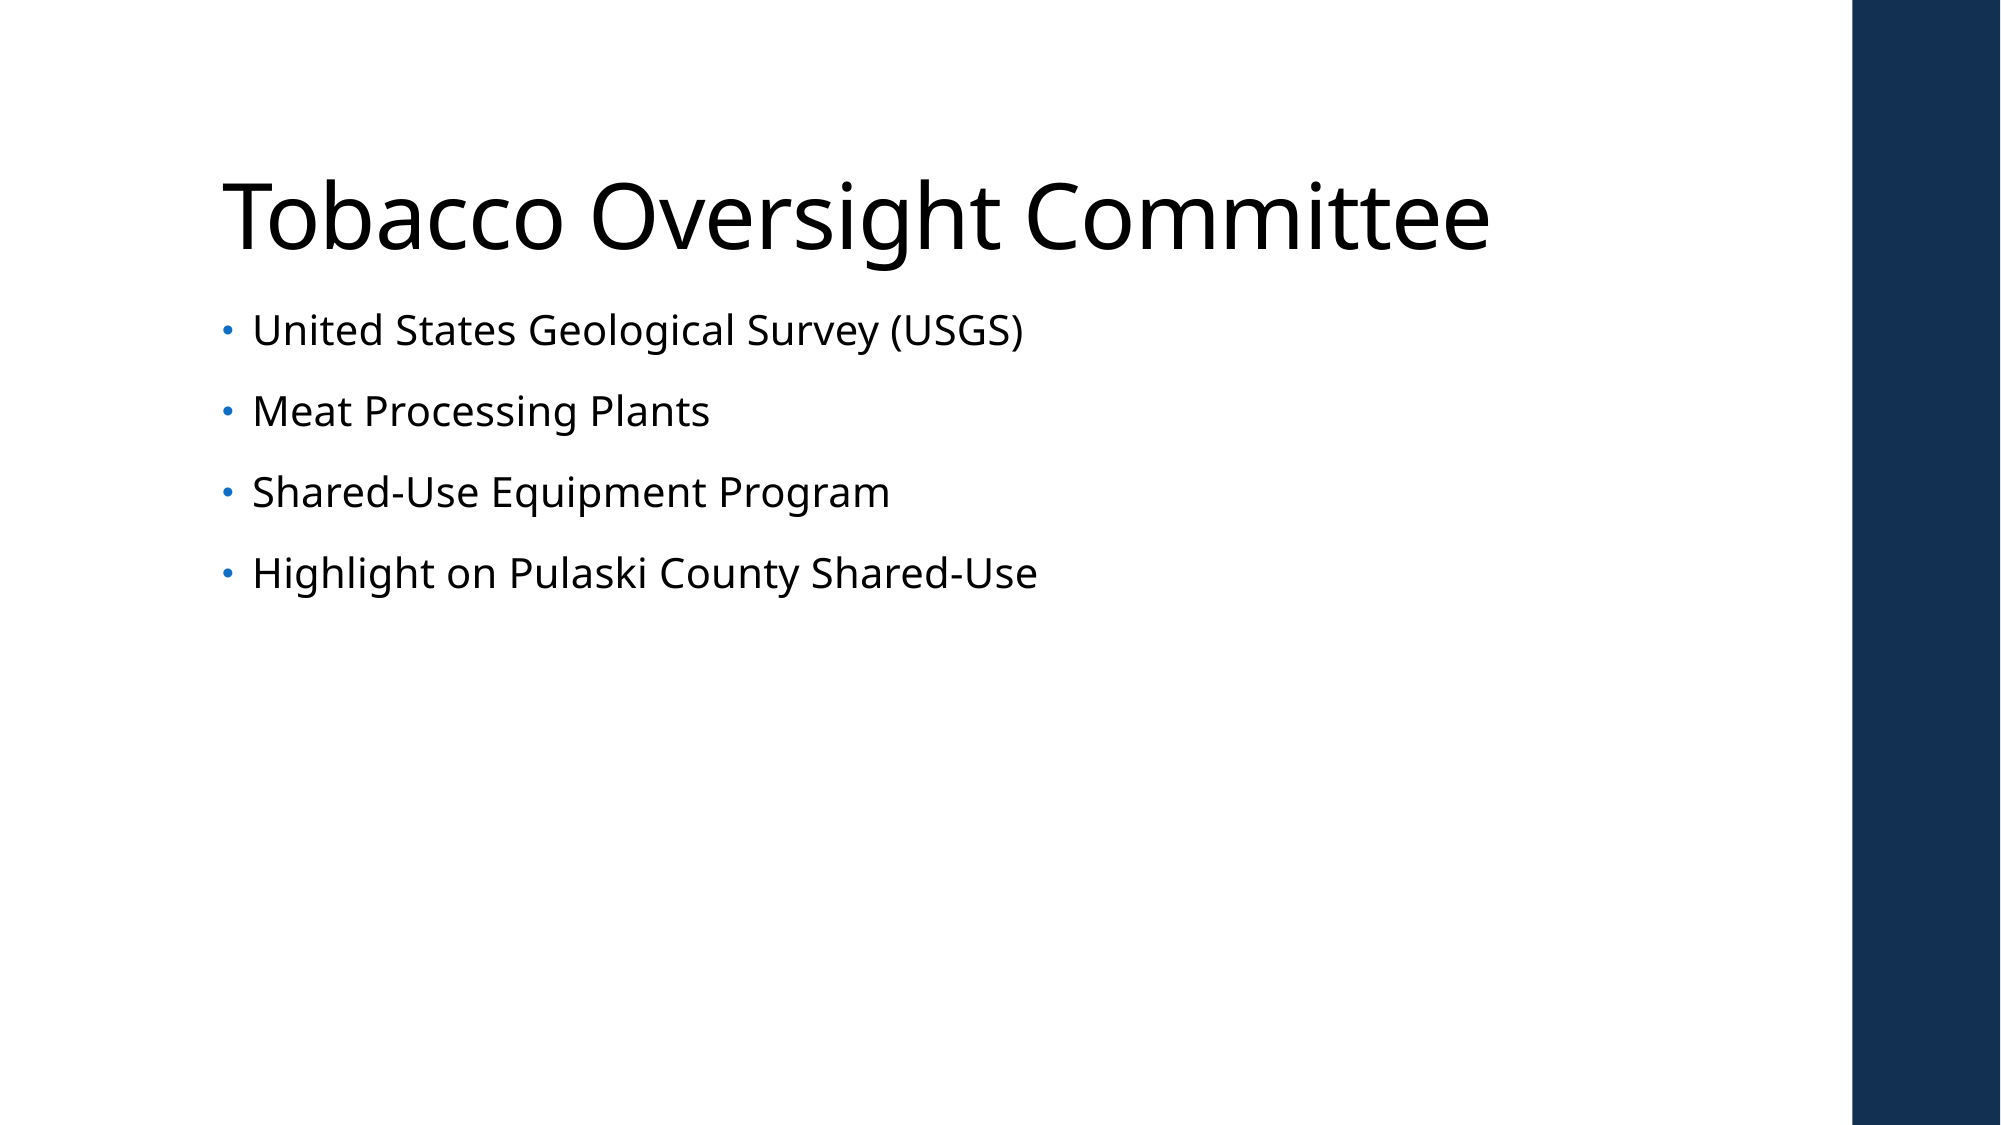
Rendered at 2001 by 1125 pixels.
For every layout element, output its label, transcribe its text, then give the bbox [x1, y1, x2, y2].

title Tobacco Oversight Committee [206, 60, 1797, 278]
list United States Geological Survey (USGS) Meat Processing Plants Shared-Use Equipment Program Highlight on Pulaski County Shared-Use [206, 299, 1617, 1014]
